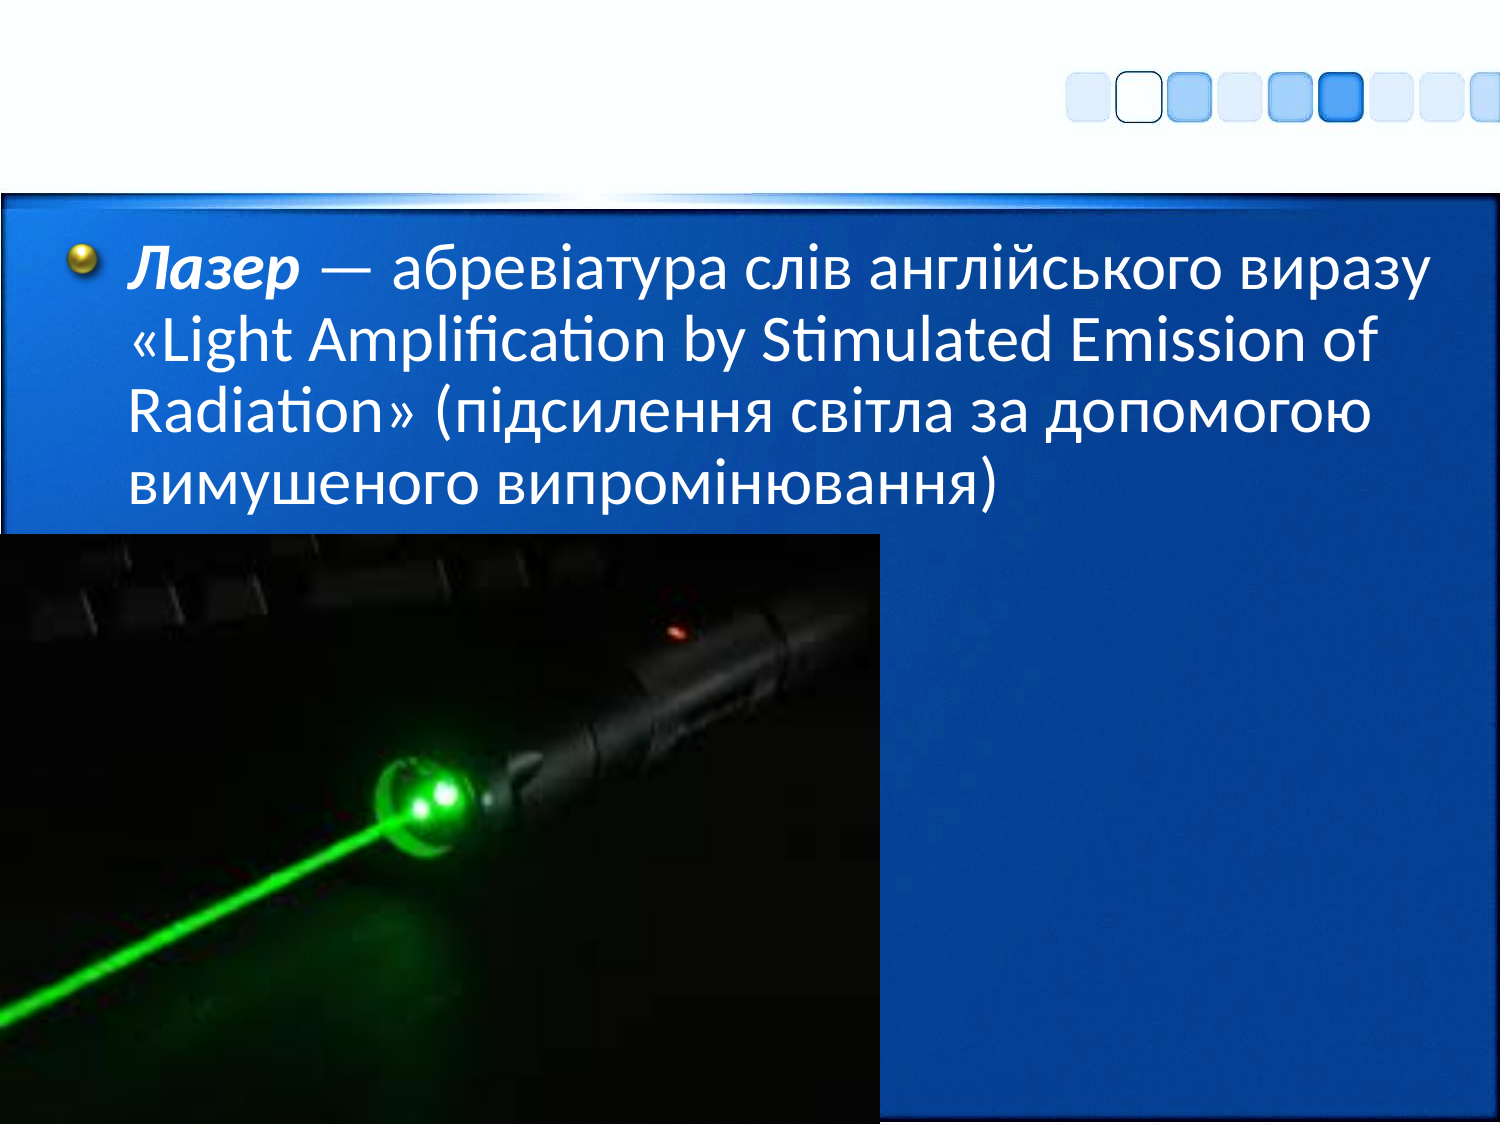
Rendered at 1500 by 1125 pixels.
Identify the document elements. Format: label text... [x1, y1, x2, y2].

picture [0, 0, 1500, 1125]
list Лазер — абревіатура слів англійського виразу «Light Amplification by Stimulated Emission of Radiation» (підсилення світла за допомогою вимушеного випромінювання) [62, 231, 1438, 523]
